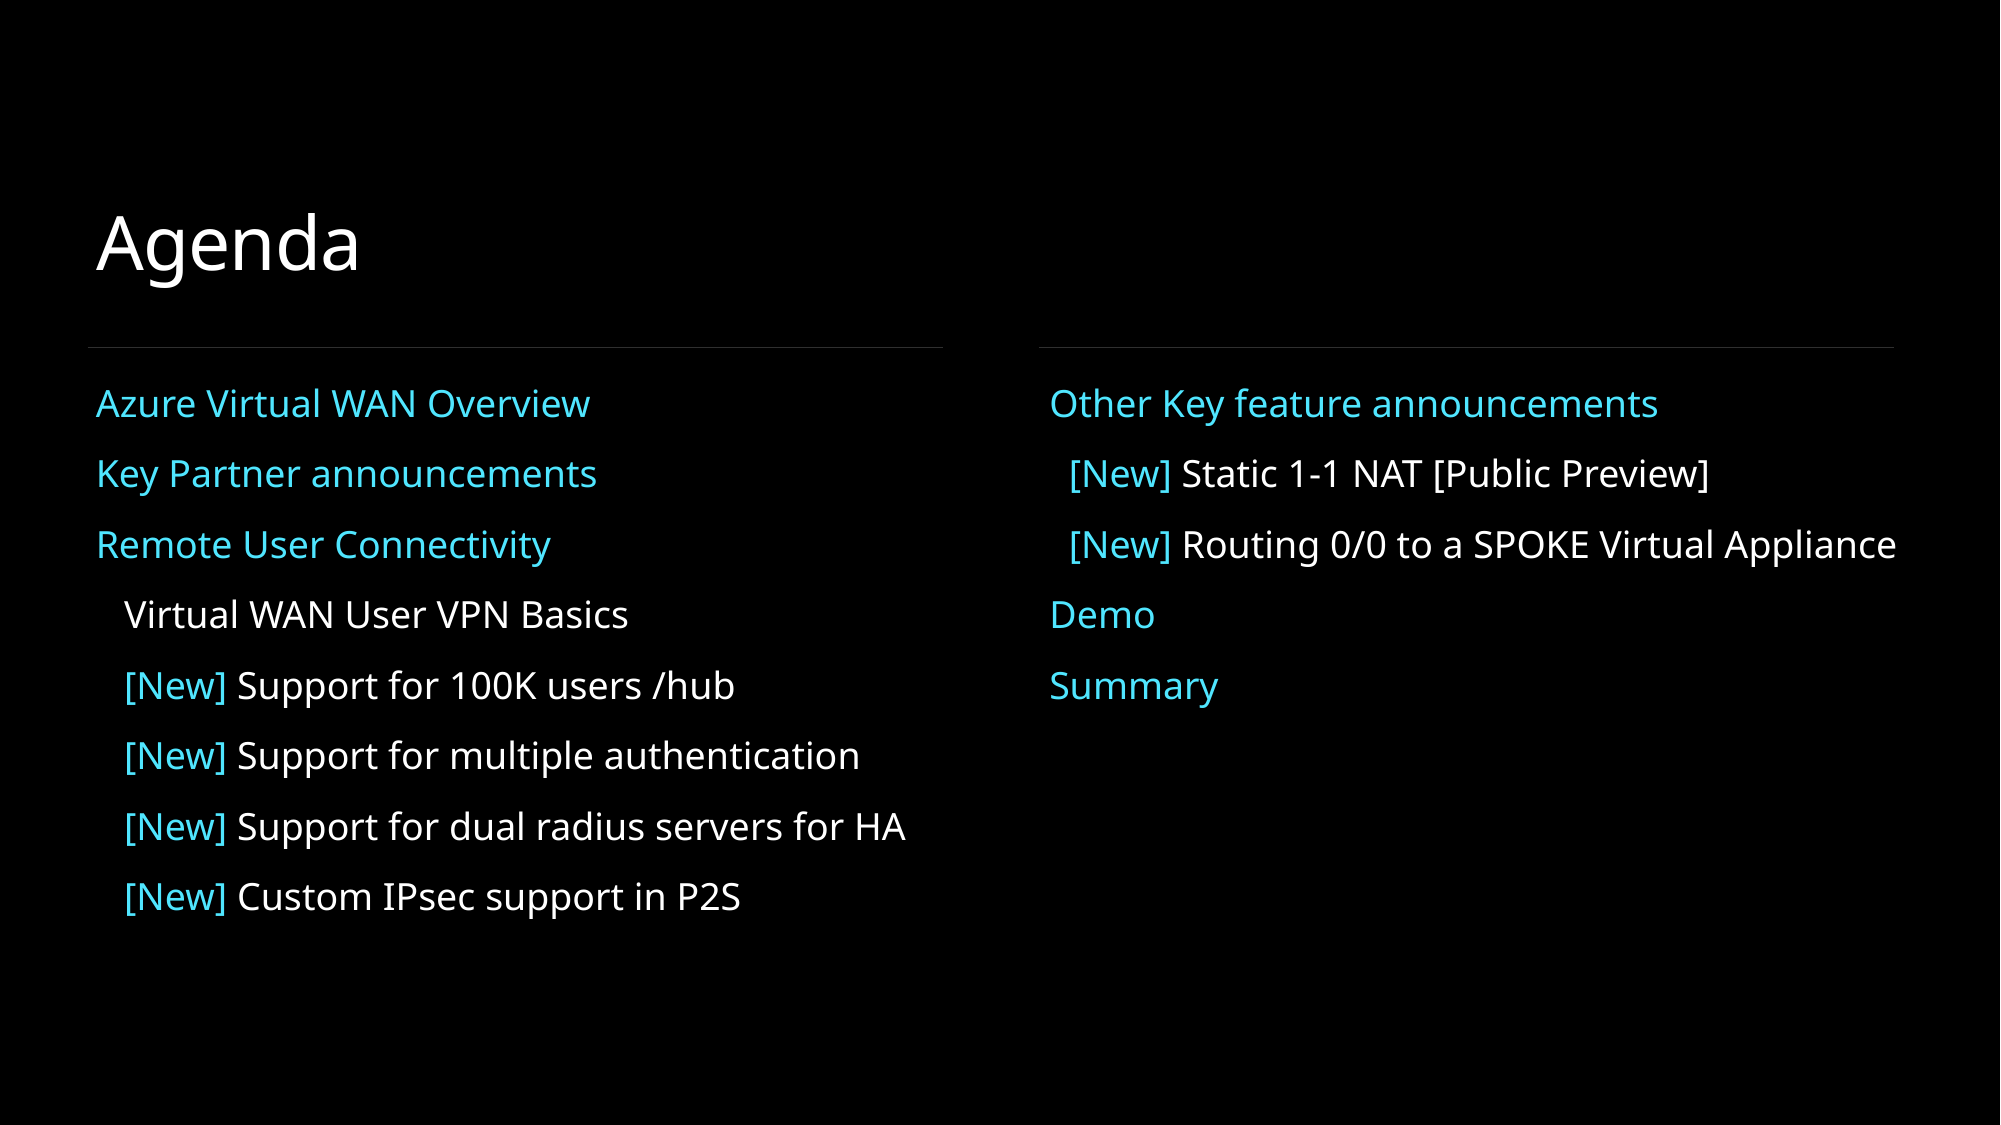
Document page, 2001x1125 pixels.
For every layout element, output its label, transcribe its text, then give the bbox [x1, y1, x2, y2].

title Agenda [96, 195, 1904, 287]
list Other Key feature announcements [New] Static 1-1 NAT [Public Preview] [New] Routing 0/0 to a SPOKE Virtual Appliance Demo Summary [1049, 379, 1905, 708]
list Azure Virtual WAN Overview Key Partner announcements Remote User Connectivity Virtual WAN User VPN Basics [New] Support for 100K users /hub [New] Support for multiple authentication [New] Support for dual radius servers for HA [New] Custom IPsec support in P2S [95, 379, 951, 920]
